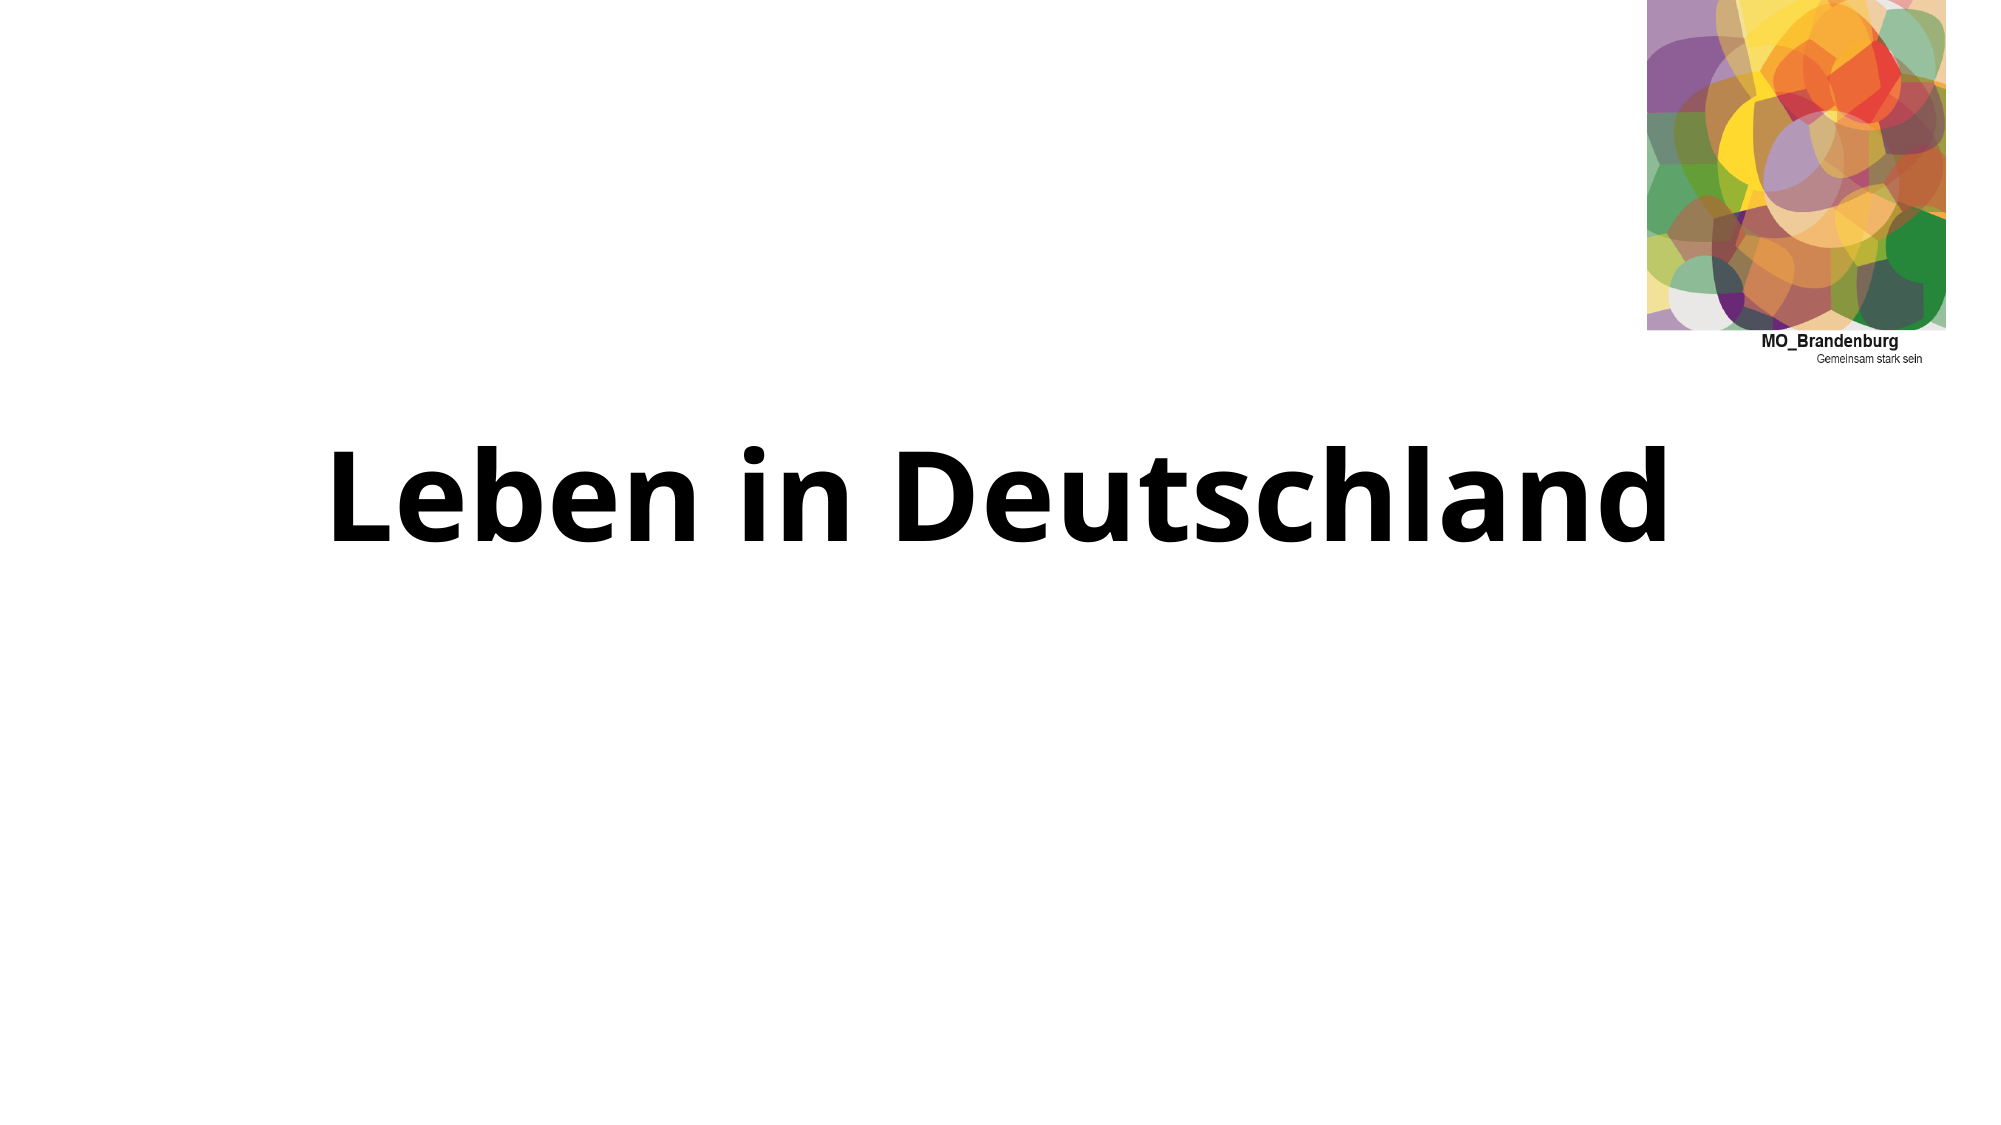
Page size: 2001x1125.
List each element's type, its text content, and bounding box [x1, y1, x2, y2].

picture [1647, 0, 1947, 392]
title Leben in Deutschland [249, 184, 1750, 576]
